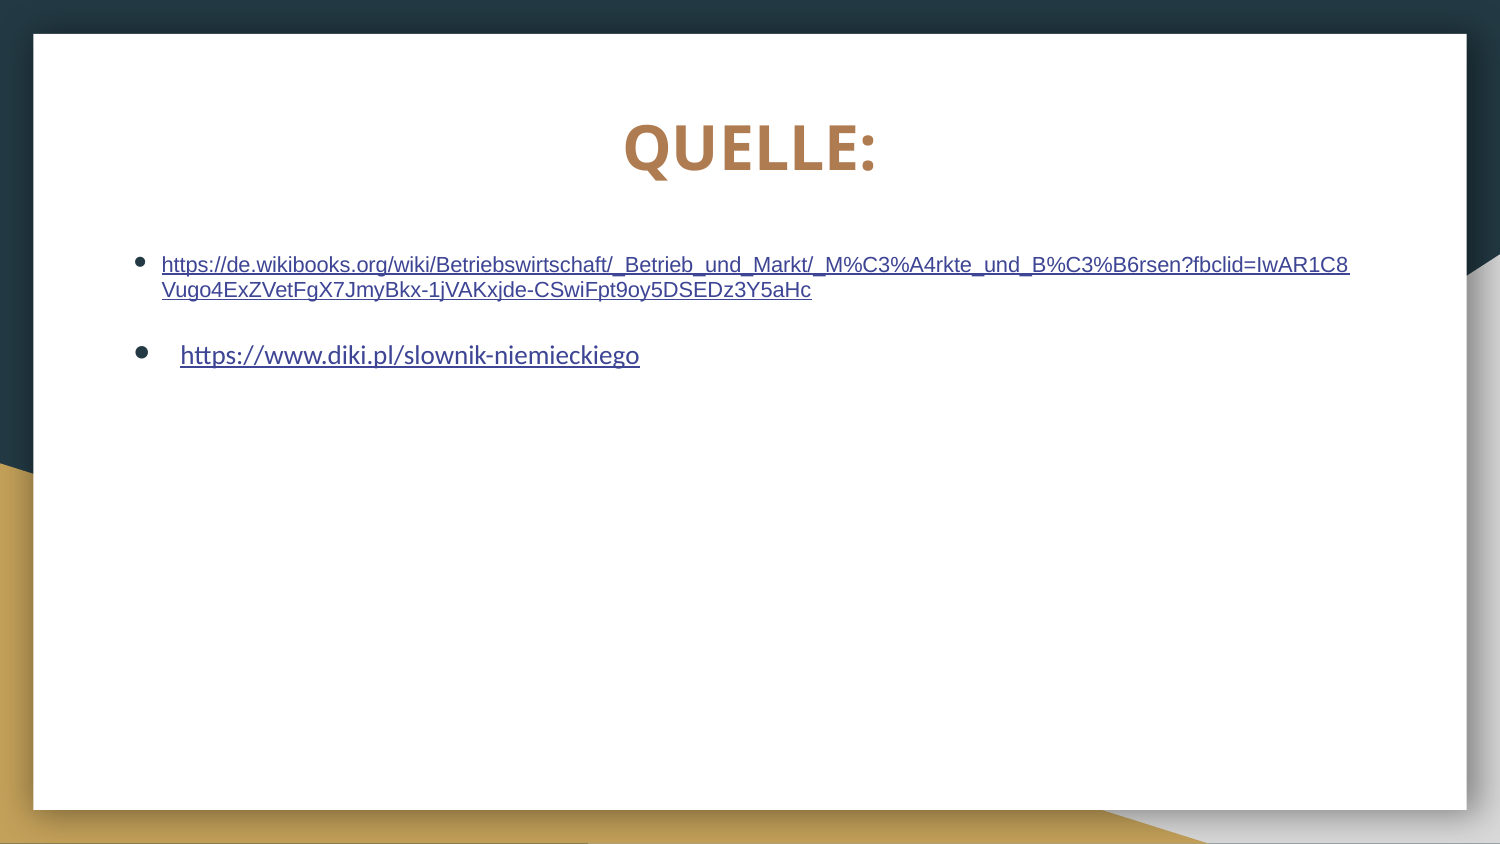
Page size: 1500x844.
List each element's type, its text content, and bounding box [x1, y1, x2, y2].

list https://de.wikibooks.org/wiki/Betriebswirtschaft/_Betrieb_und_Markt/_M%C3%A4rkte_und_B%C3%B6rsen?fbclid=IwAR1C8Vugo4ExZVetFgX7JmyBkx-1jVAKxjde-CSwiFpt9oy5DSEDz3Y5aHc https://www.diki.pl/slownik-niemieckiego [118, 231, 1366, 729]
title QUELLE: [134, 93, 1366, 231]
